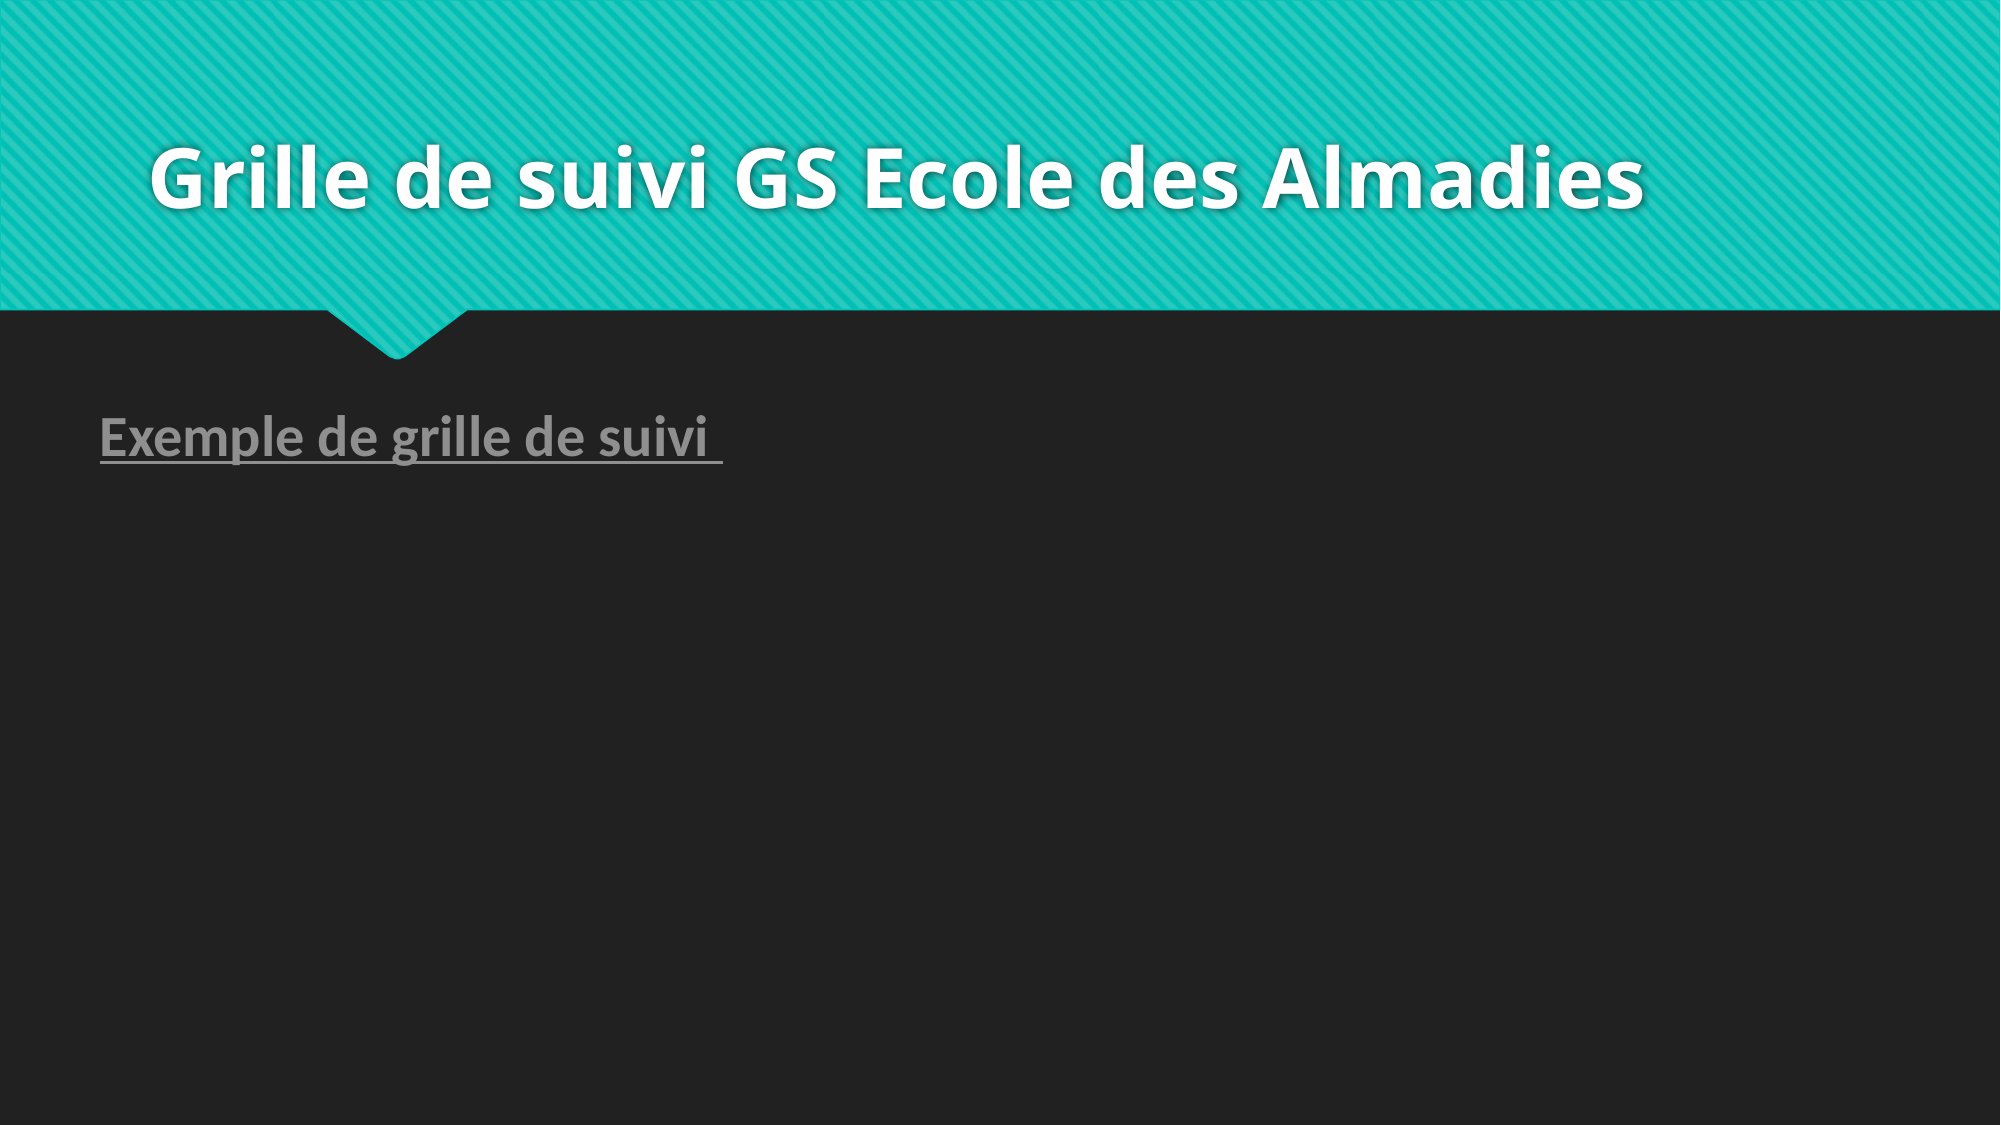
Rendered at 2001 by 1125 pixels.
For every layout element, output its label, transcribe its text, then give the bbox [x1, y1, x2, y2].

text_box Exemple de grille de suivi [84, 386, 1000, 476]
title Grille de suivi GS Ecole des Almadies [132, 73, 1868, 233]
